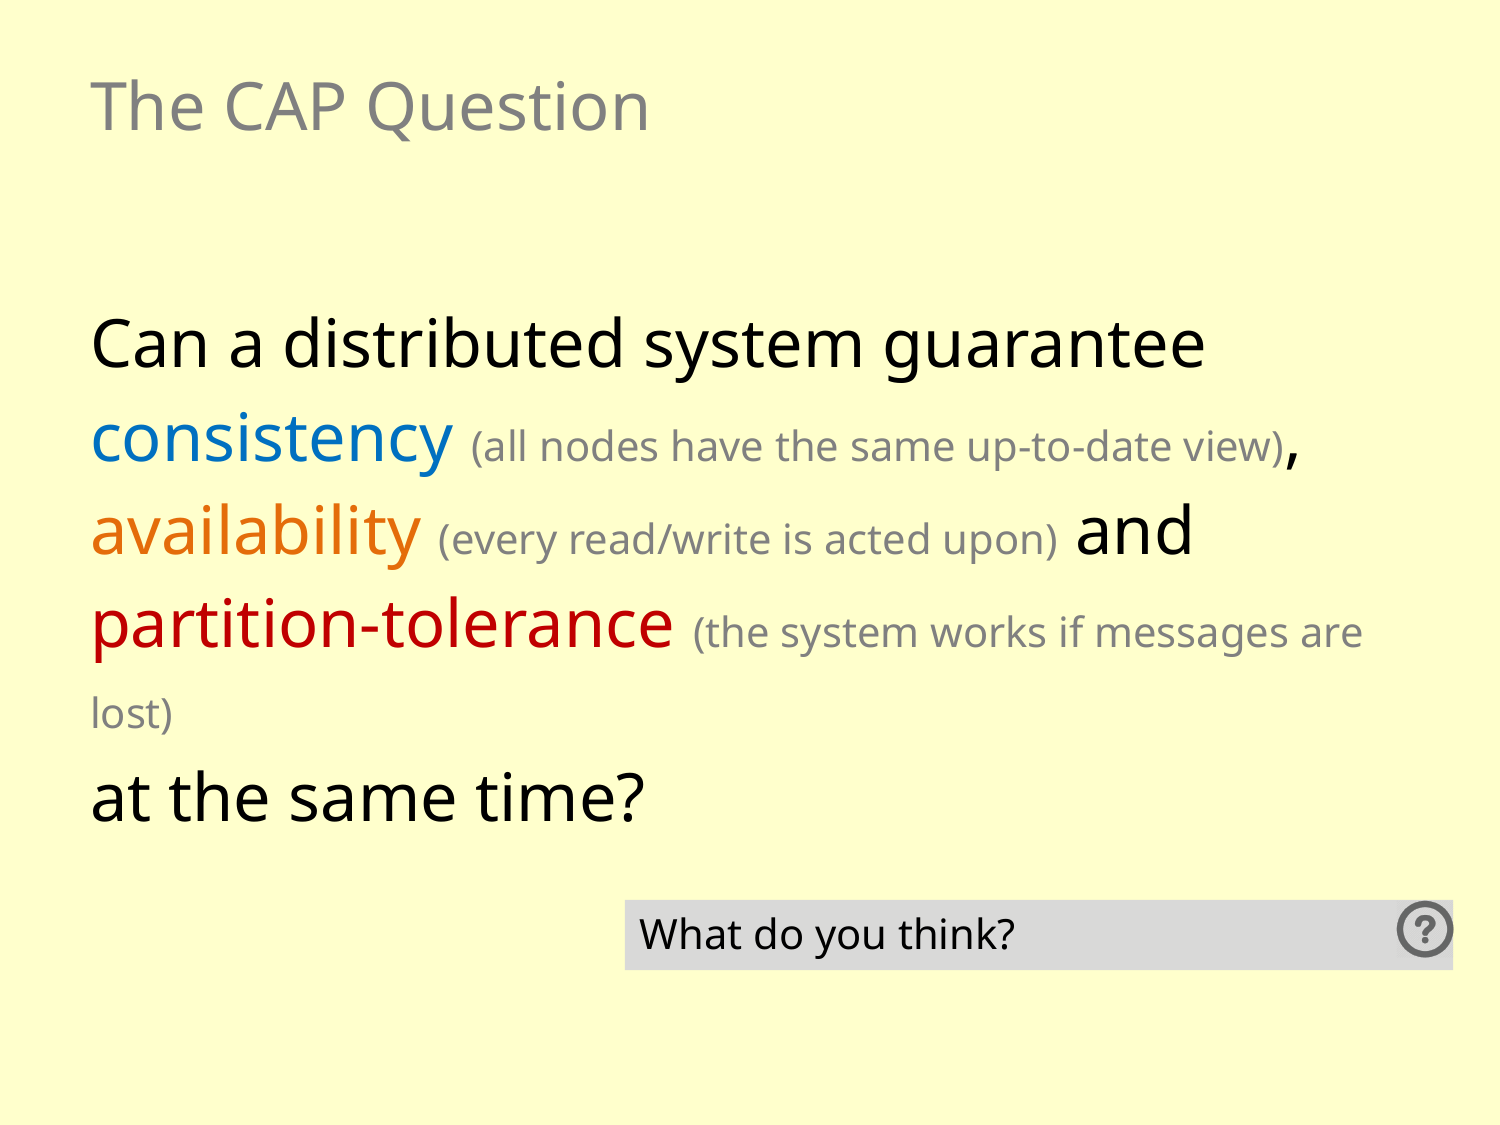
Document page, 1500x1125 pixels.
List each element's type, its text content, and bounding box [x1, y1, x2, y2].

picture [1396, 900, 1454, 958]
title The CAP Question [75, 45, 1425, 163]
list Can a distributed system guarantee consistency (all nodes have the same up-to-date view), availability (every read/write is acted upon) and partition-tolerance (the system works if messages are lost) at the same time? [75, 200, 1425, 1005]
text_box What do you think? [624, 900, 1454, 971]
